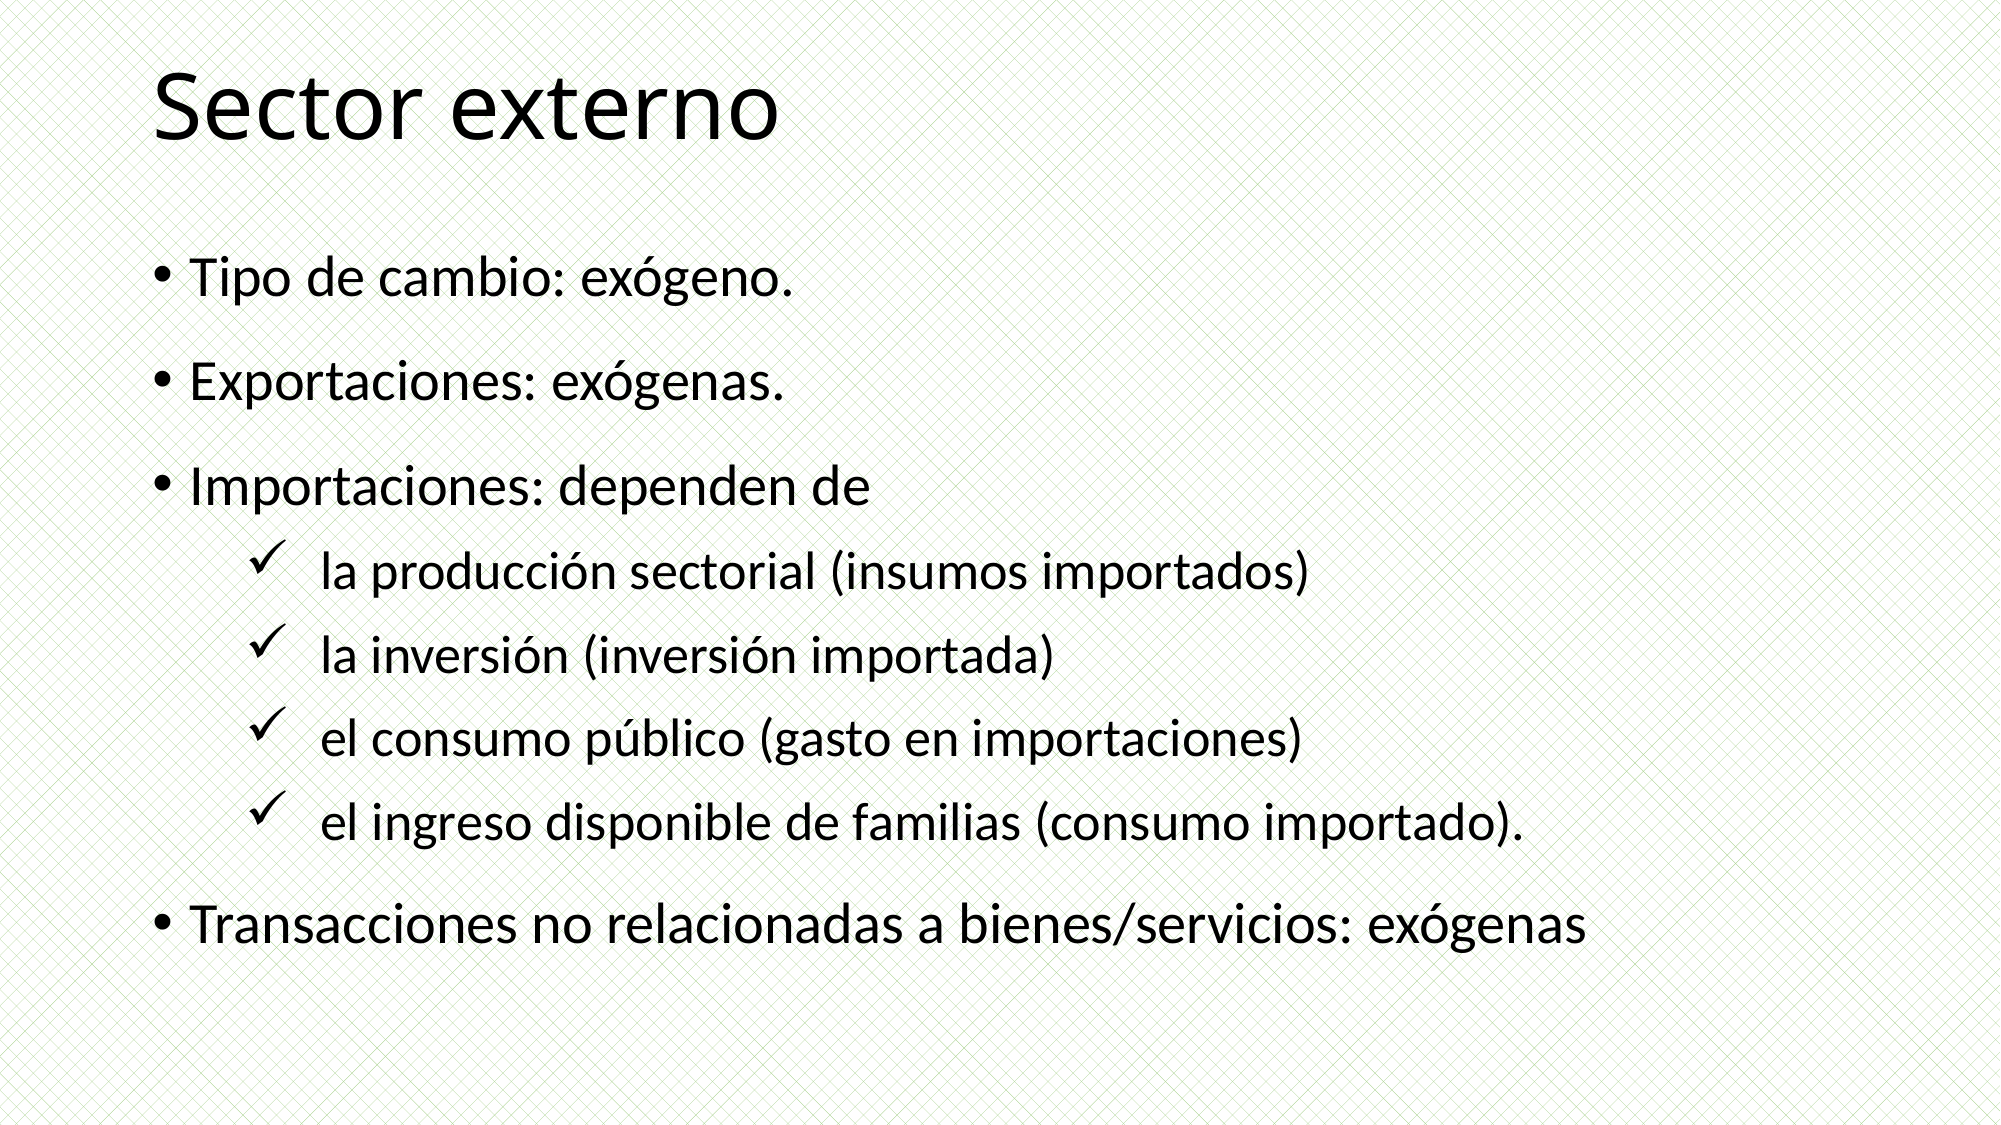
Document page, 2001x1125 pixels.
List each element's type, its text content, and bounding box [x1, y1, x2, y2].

list Tipo de cambio: exógeno. Exportaciones: exógenas. Importaciones: dependen de la producción sectorial (insumos importados) la inversión (inversión importada) el consumo público (gasto en importaciones) el ingreso disponible de familias (consumo importado). Transacciones no relacionadas a bienes/servicios: exógenas [137, 238, 1863, 1087]
title Sector externo [137, 1, 1863, 219]
